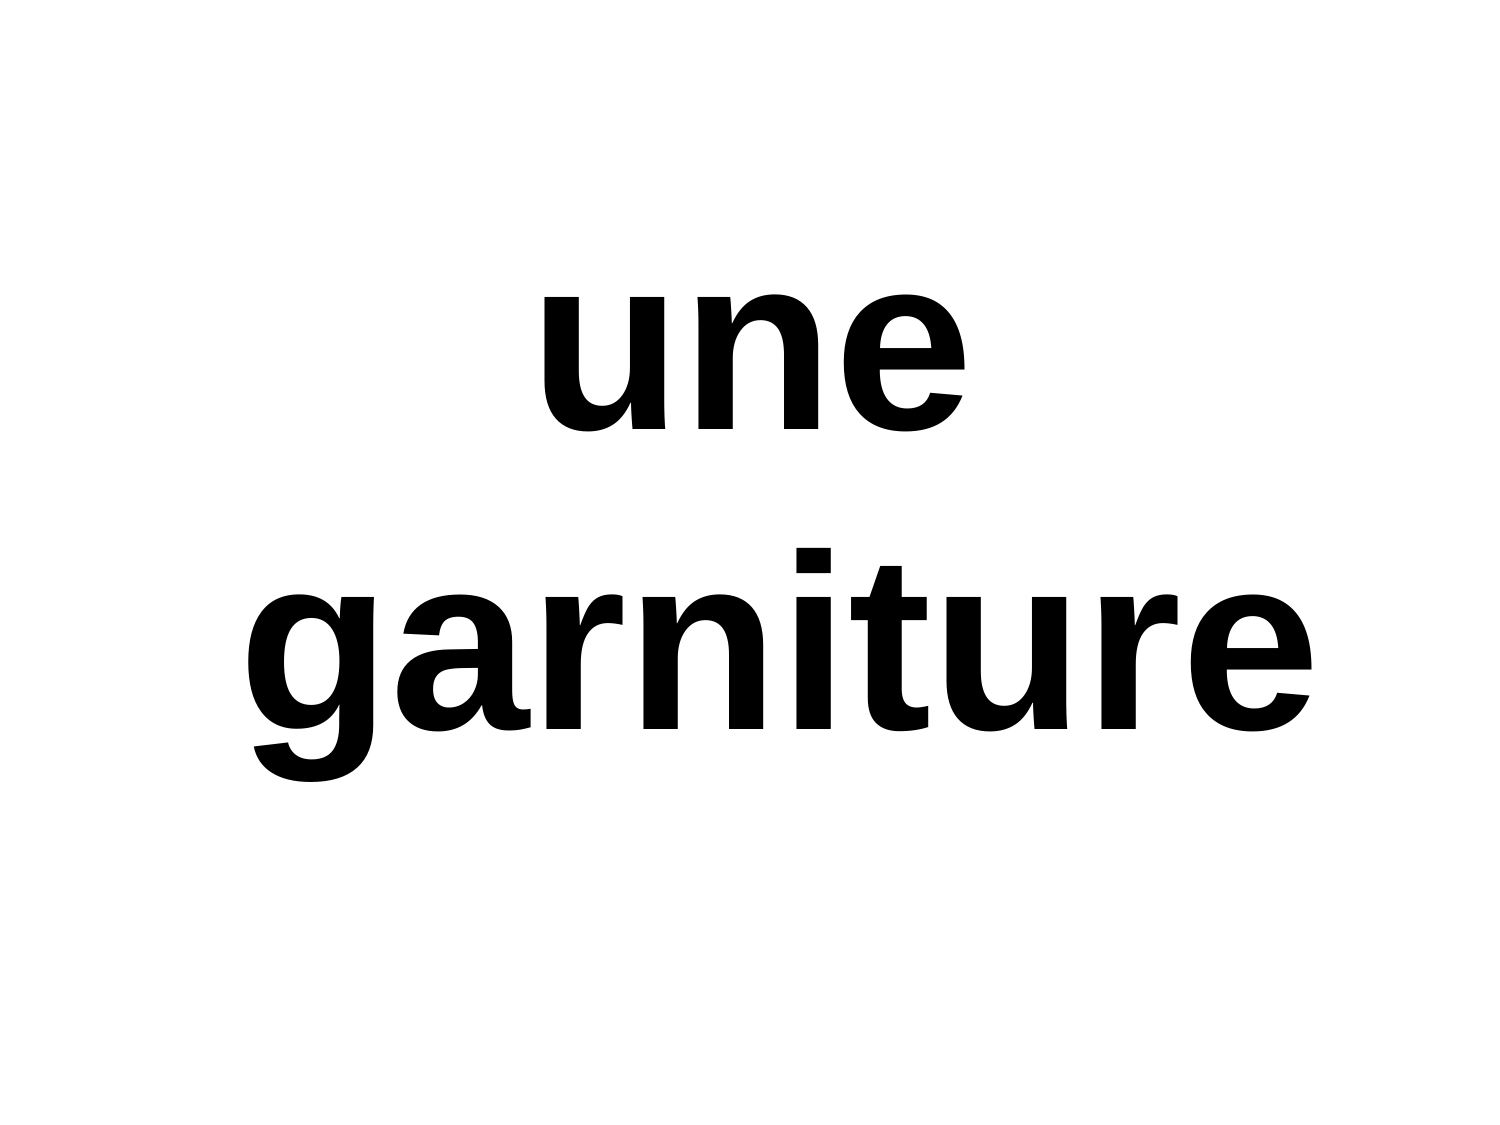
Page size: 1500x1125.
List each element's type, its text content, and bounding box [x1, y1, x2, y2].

text_box une garniture [76, 172, 1427, 916]
